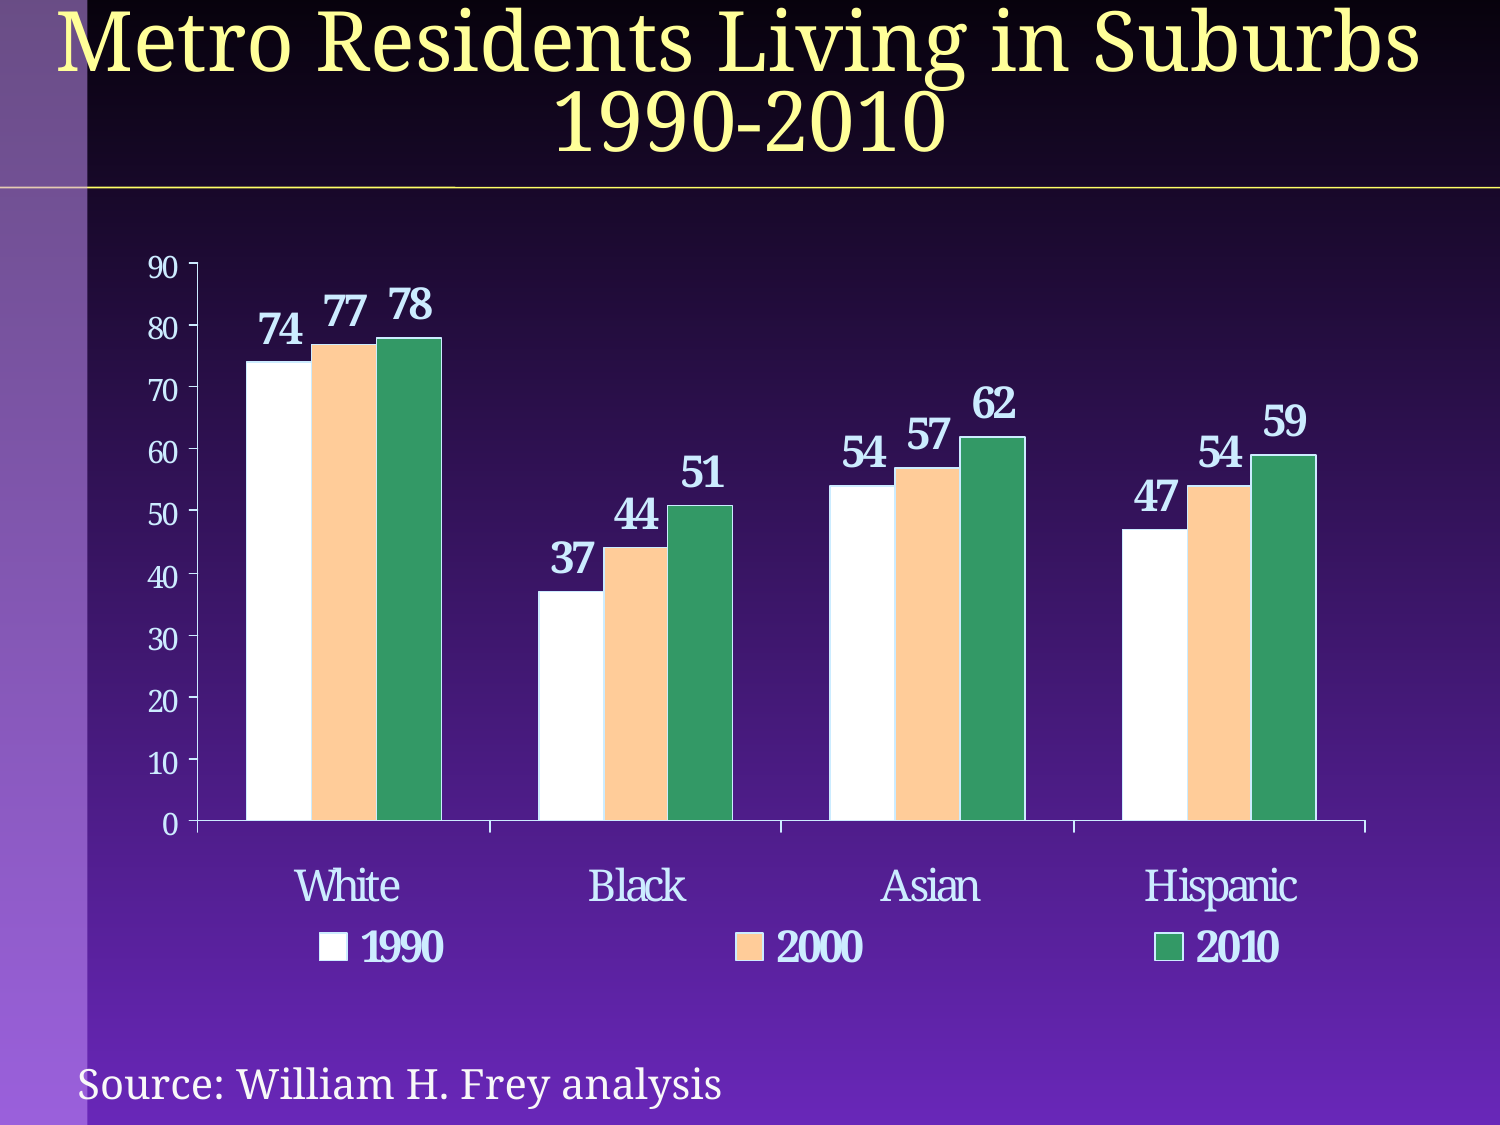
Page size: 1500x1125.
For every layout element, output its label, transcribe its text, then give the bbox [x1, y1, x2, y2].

title Metro Residents Living in Suburbs 1990-2010 [0, 37, 1500, 176]
slide_number Source: William H. Frey analysis [62, 1049, 763, 1113]
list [99, 228, 1463, 1018]
